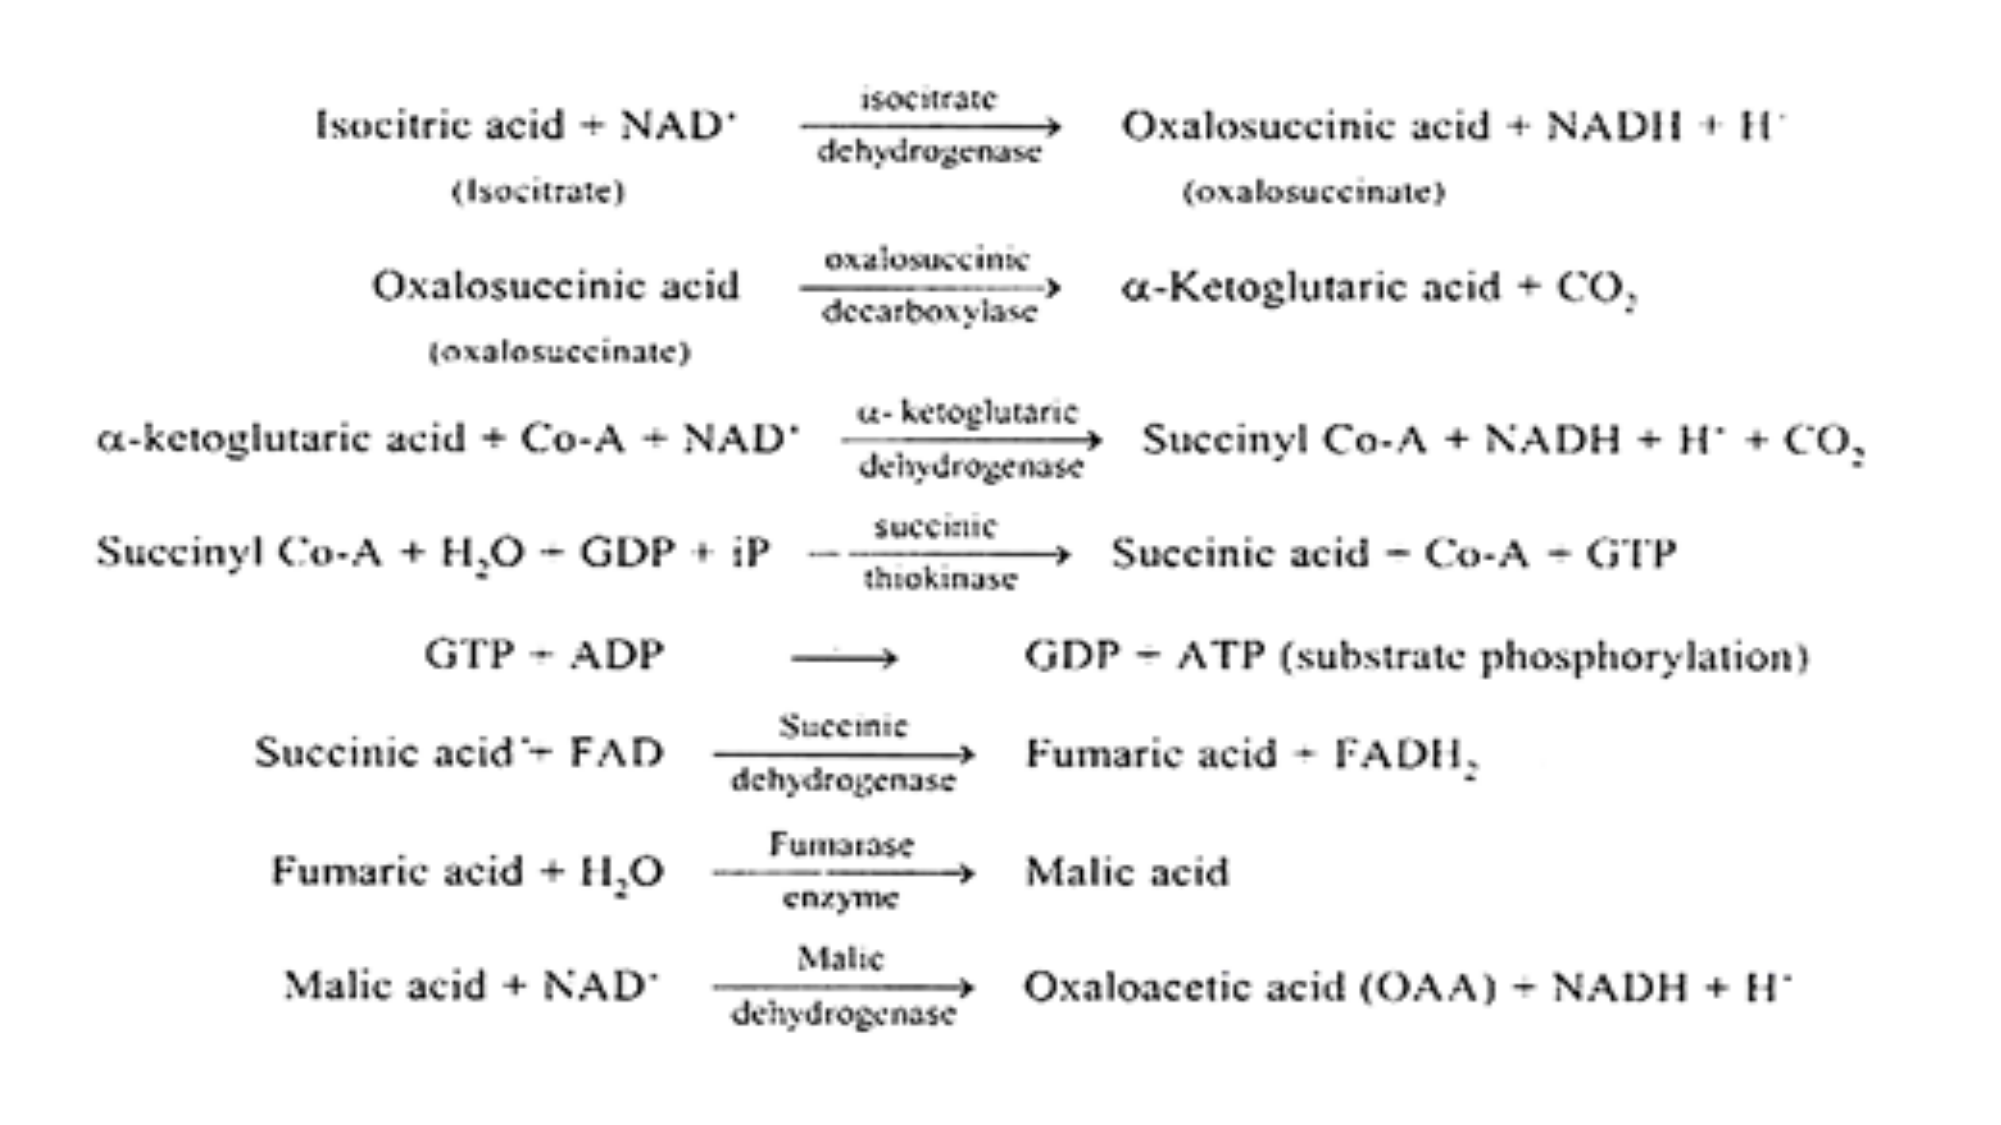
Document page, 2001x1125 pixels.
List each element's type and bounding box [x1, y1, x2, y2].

picture [77, 82, 1885, 1050]
